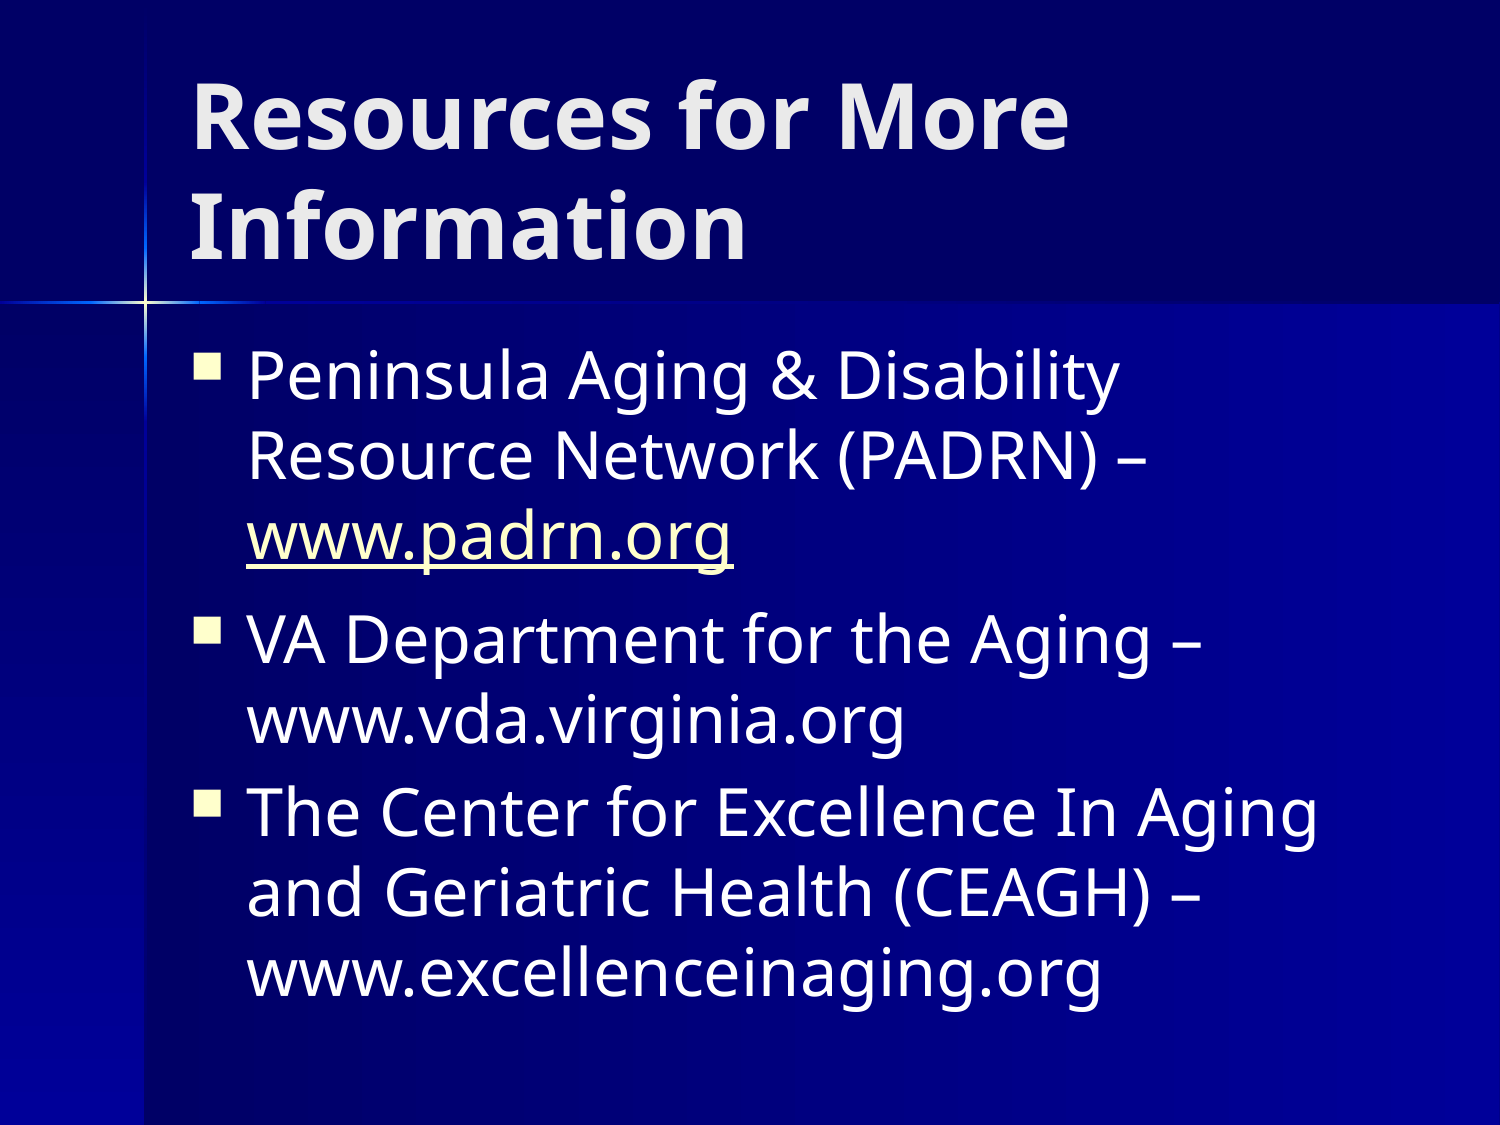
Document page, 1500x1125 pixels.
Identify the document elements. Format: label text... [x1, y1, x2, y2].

list Peninsula Aging & Disability Resource Network (PADRN) – www.padrn.org VA Department for the Aging – www.vda.virginia.org The Center for Excellence In Aging and Geriatric Health (CEAGH) – www.excellenceinaging.org [174, 324, 1413, 1001]
title Resources for More Information [174, 49, 1413, 286]
